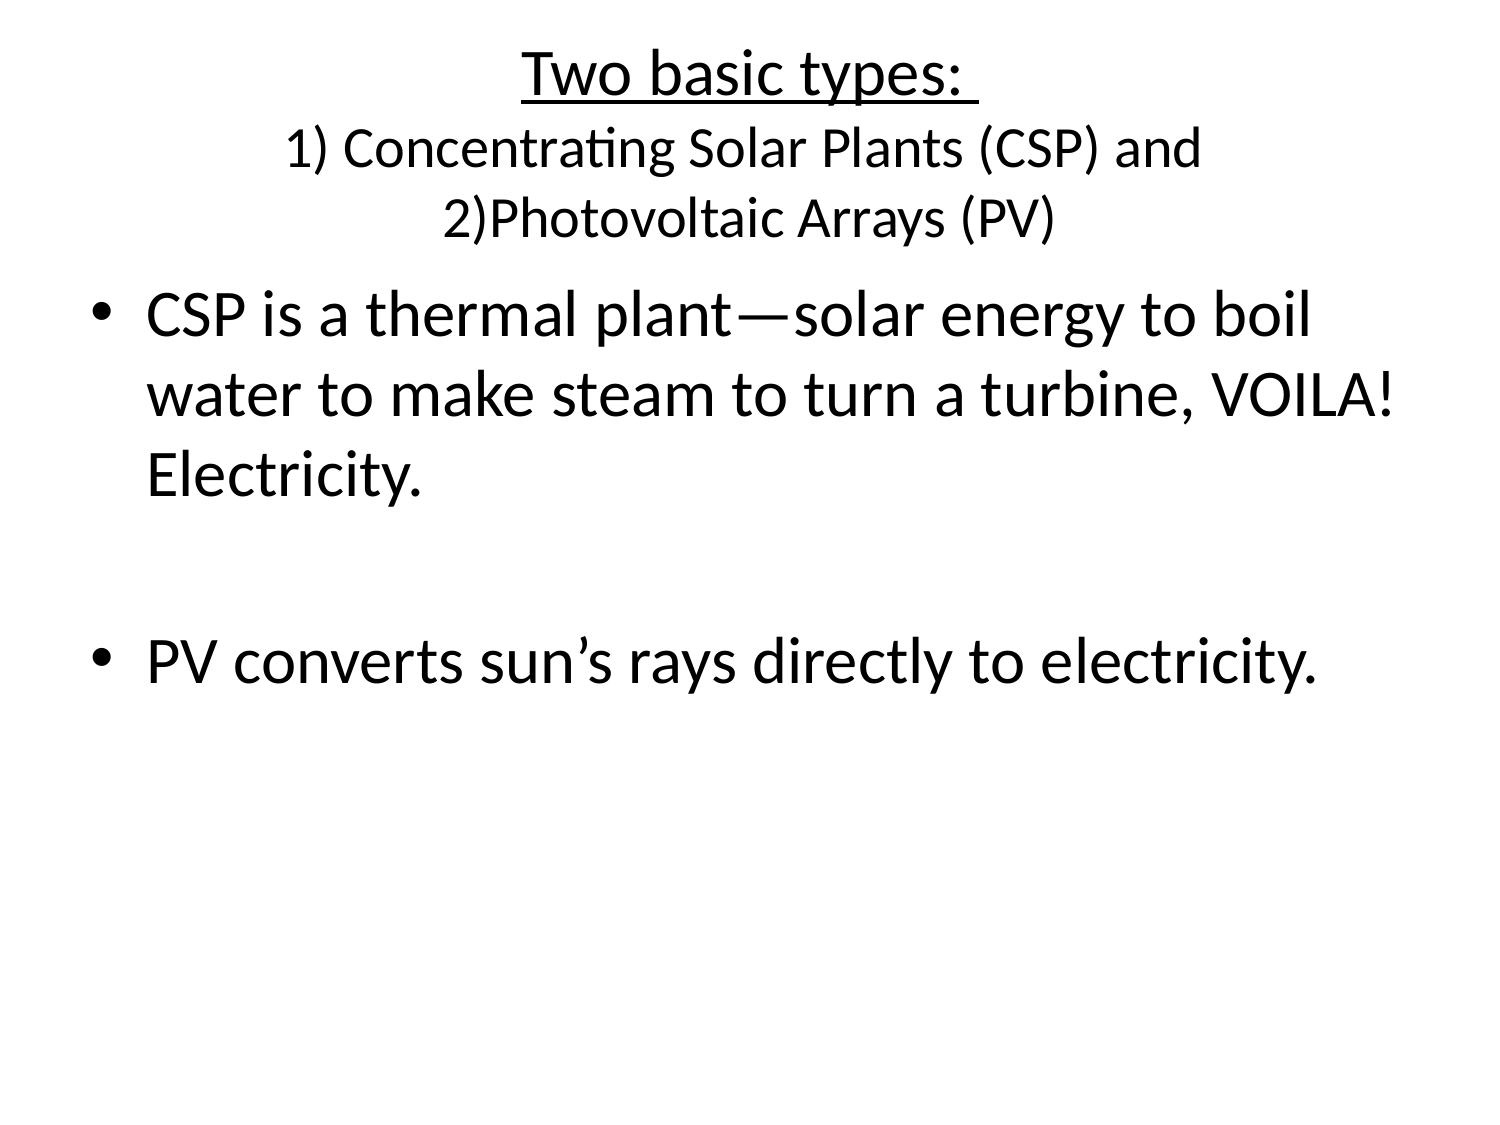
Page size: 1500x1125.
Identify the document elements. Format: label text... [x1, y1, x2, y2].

title Two basic types: 1) Concentrating Solar Plants (CSP) and 2)Photovoltaic Arrays (PV) [75, 45, 1425, 233]
list CSP is a thermal plant—solar energy to boil water to make steam to turn a turbine, VOILA! Electricity. PV converts sun’s rays directly to electricity. [75, 262, 1425, 1005]
